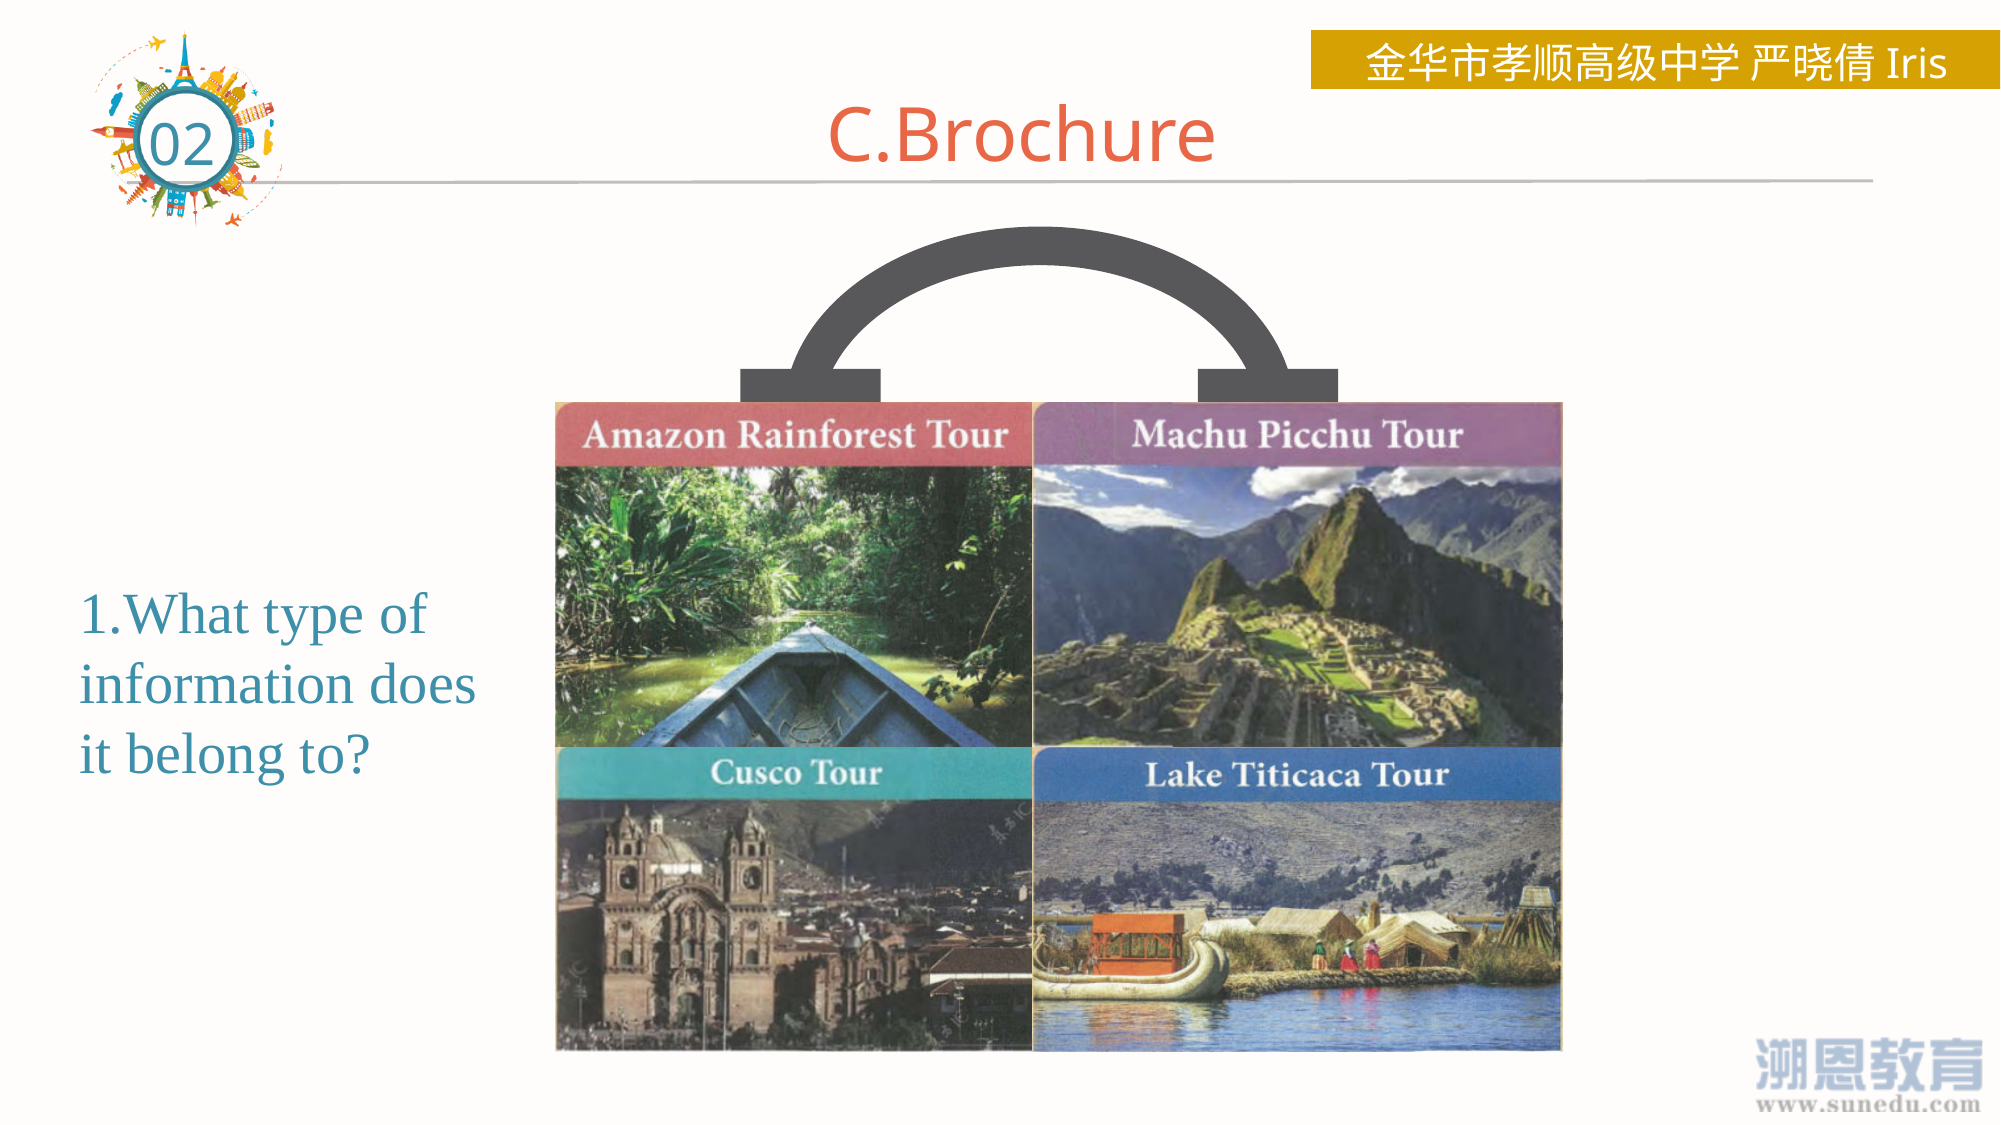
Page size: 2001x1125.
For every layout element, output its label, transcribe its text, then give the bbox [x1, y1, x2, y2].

picture [555, 402, 1563, 1052]
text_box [740, 226, 1338, 402]
text_box C.Brochure [811, 79, 1233, 185]
picture [1755, 1037, 1984, 1112]
text_box 1.What type of information does it belong to? [64, 567, 532, 793]
picture [90, 30, 282, 227]
text_box 02 [130, 99, 235, 185]
